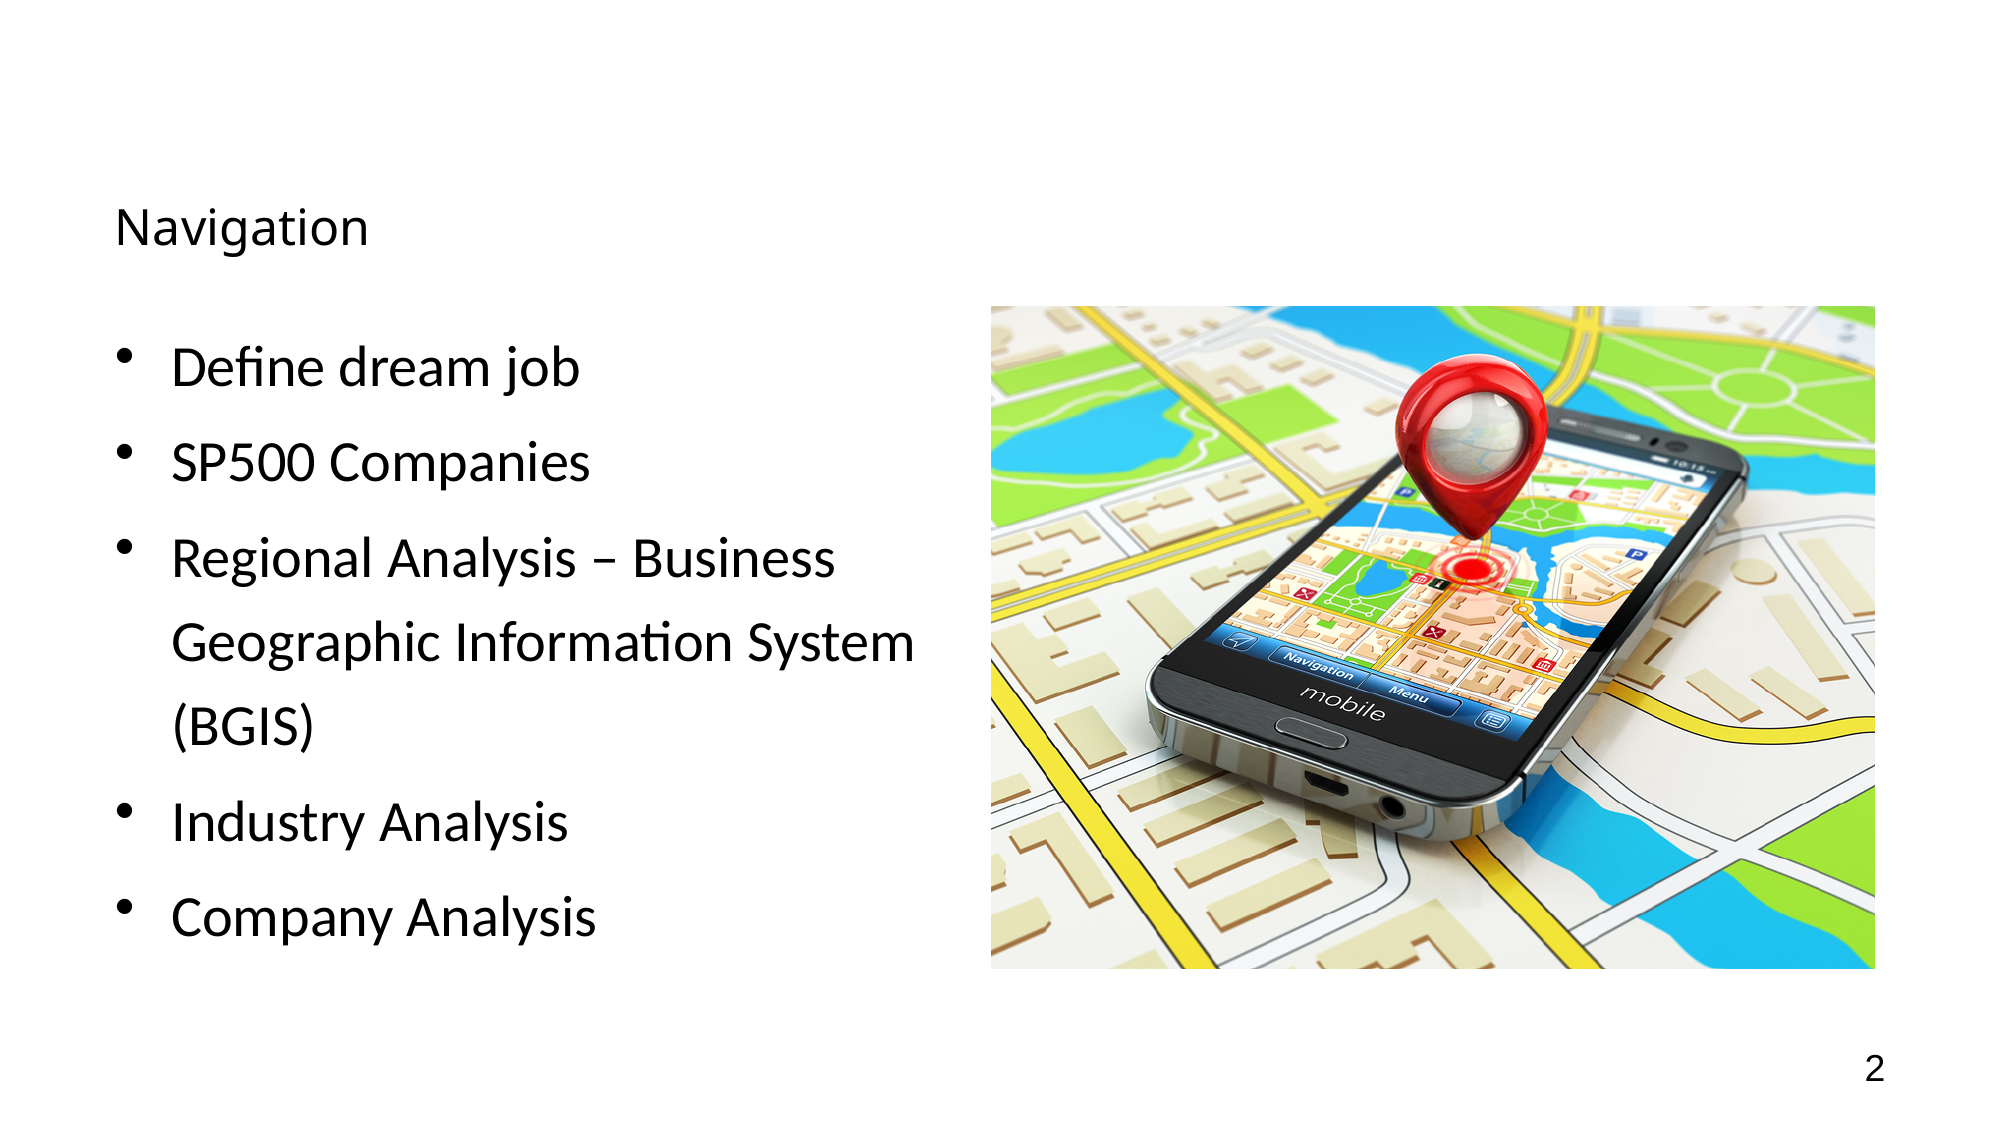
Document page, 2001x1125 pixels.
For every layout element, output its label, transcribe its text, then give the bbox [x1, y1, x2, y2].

slide_number 2 [1433, 1036, 1900, 1115]
title Navigation [99, 158, 1901, 292]
list Define dream job SP500 Companies Regional Analysis – Business Geographic Information System (BGIS) Industry Analysis Company Analysis [99, 305, 984, 1020]
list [991, 305, 1876, 969]
